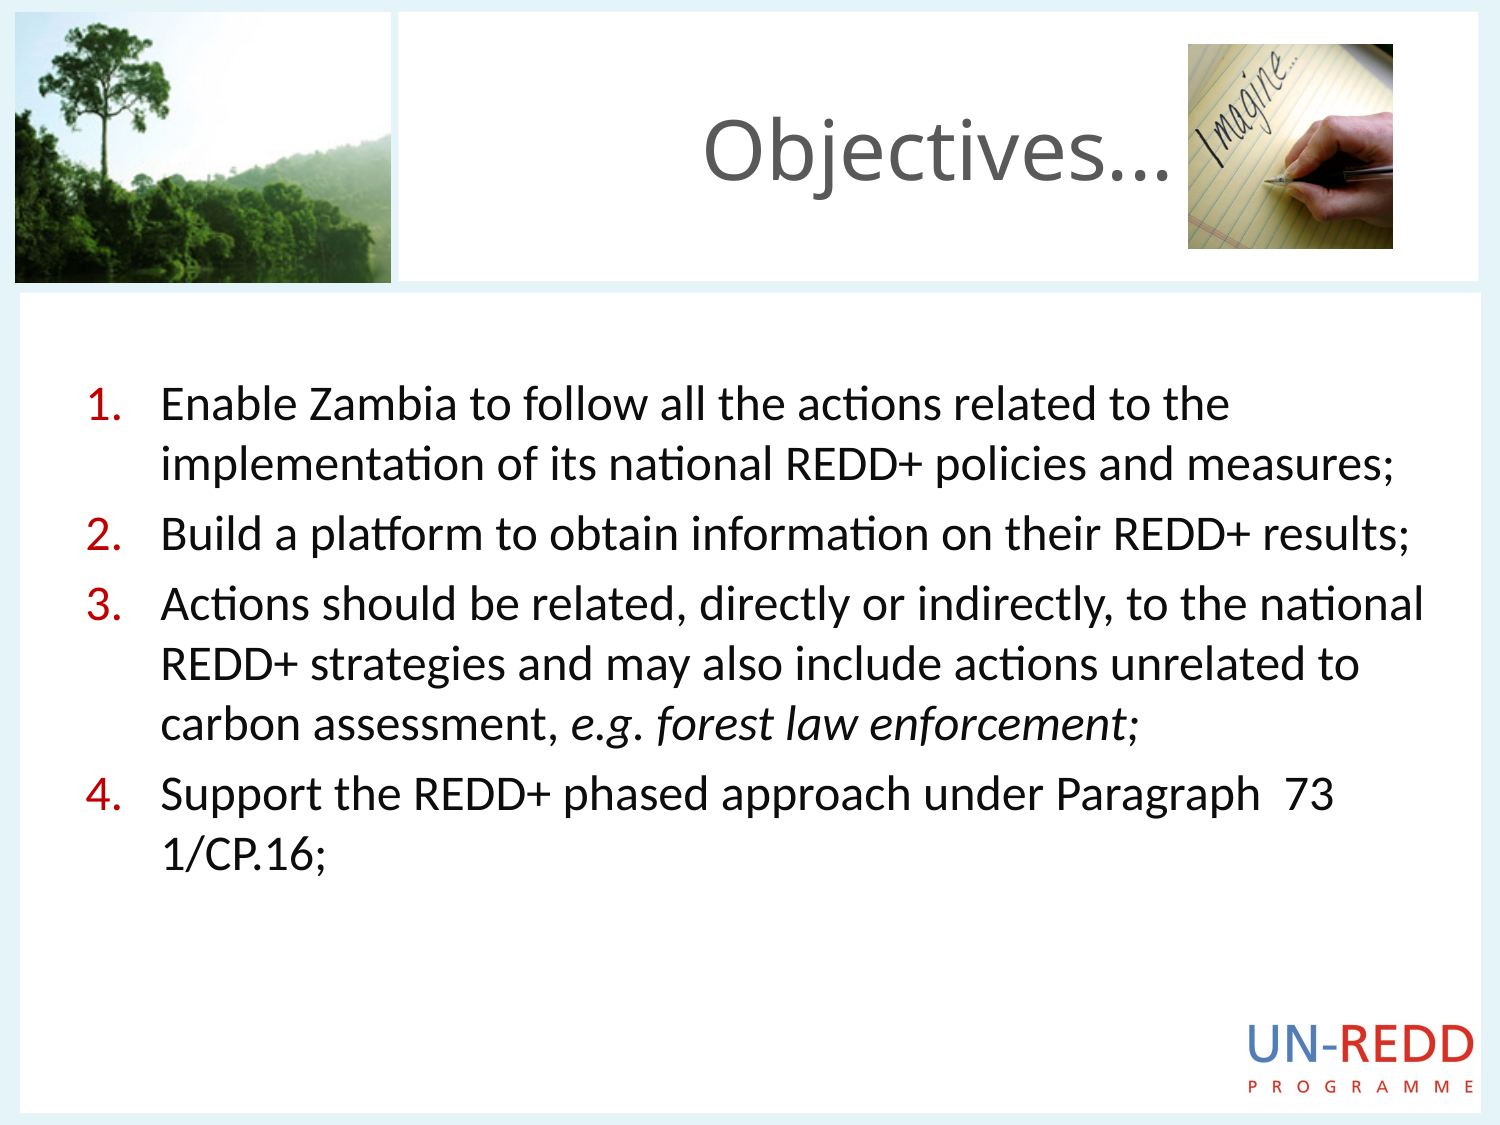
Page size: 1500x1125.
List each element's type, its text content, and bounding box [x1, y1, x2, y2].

title Objectives... [401, 21, 1475, 274]
picture [1187, 44, 1393, 250]
picture [15, 12, 391, 283]
list Enable Zambia to follow all the actions related to the implementation of its national REDD+ policies and measures; Build a platform to obtain information on their REDD+ results; Actions should be related, directly or indirectly, to the national REDD+ strategies and may also include actions unrelated to carbon assessment, e.g. forest law enforcement; Support the REDD+ phased approach under Paragraph 73 1/CP.16; [70, 363, 1500, 1125]
